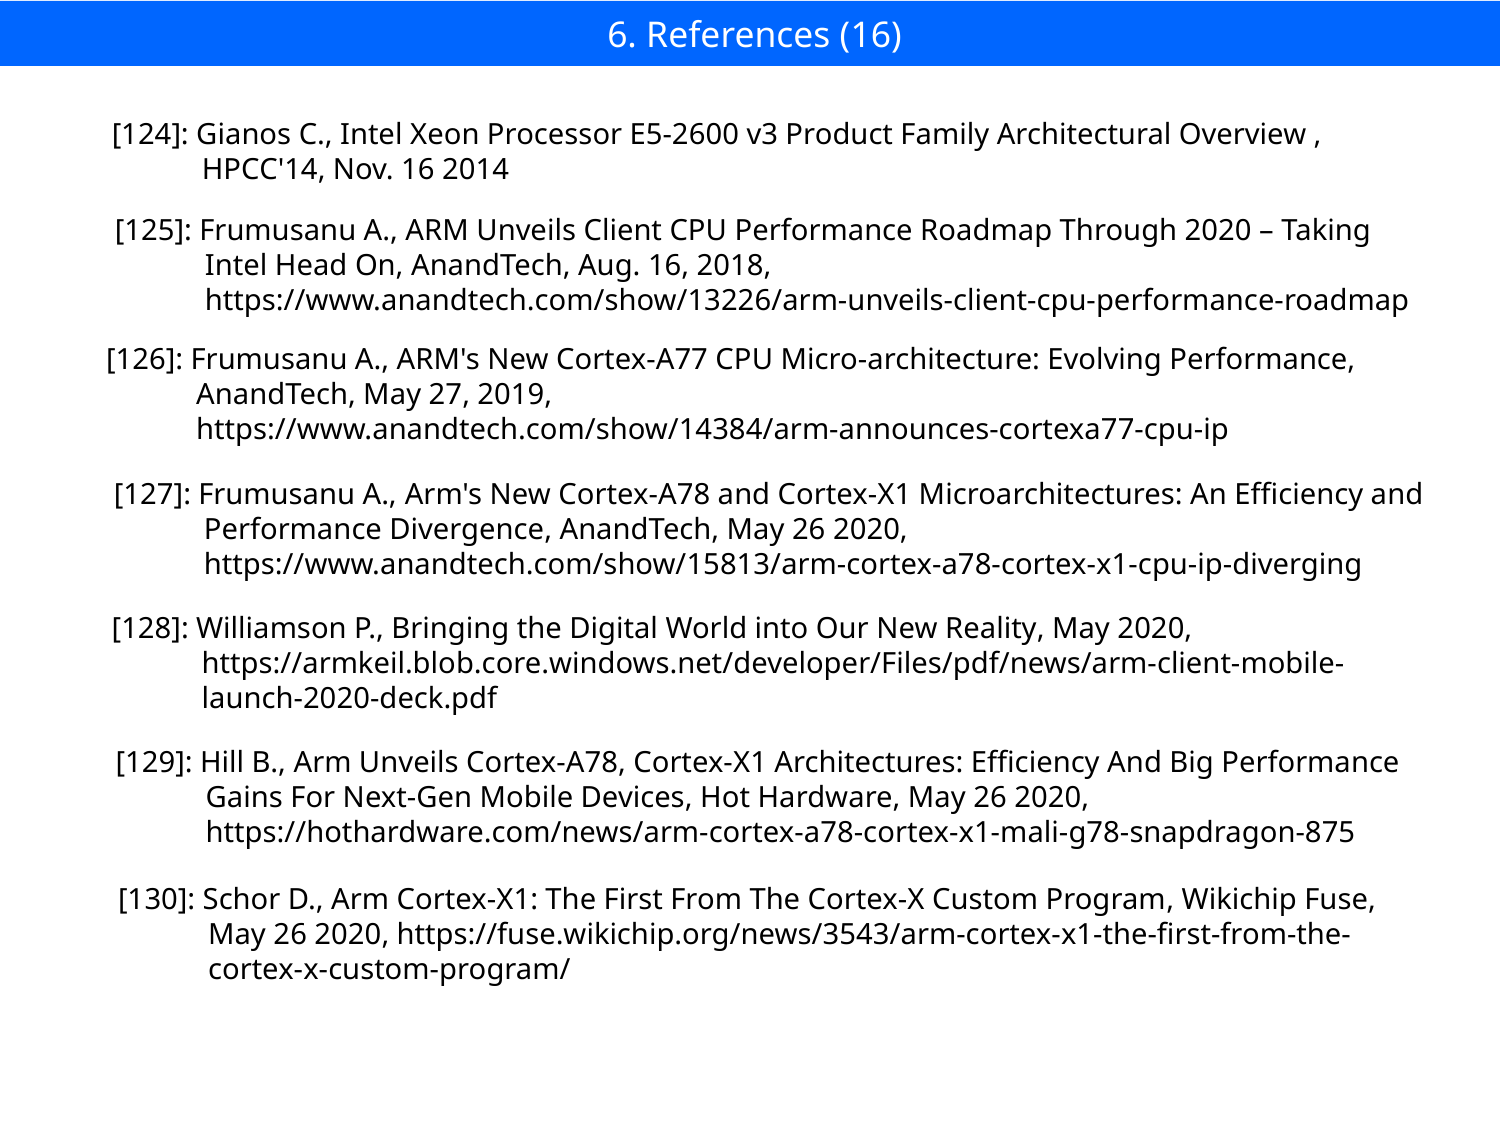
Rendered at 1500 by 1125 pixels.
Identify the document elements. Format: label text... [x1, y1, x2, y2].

text_box [128]: Williamson P., Bringing the Digital World into Our New Reality, May 2020, https://armkeil.blob.core.windows.net/developer/Files/pdf/news/arm-client-mobile- launch-2020-deck.pdf [96, 602, 1361, 723]
text_box [127]: Frumusanu A., Arm's New Cortex-A78 and Cortex-X1 Microarchitectures: An Efficiency and Performance Divergence, AnandTech, May 26 2020, https://www.anandtech.com/show/15813/arm-cortex-a78-cortex-x1-cpu-ip-diverging [99, 468, 1447, 588]
text_box [124]: Gianos C., Intel Xeon Processor E5-2600 v3 Product Family Architectural Overview , HPCC'14, Nov. 16 2014 [97, 107, 1338, 193]
text_box 6. References (16) [0, 0, 1500, 66]
text_box [126]: Frumusanu A., ARM's New Cortex-A77 CPU Micro-architecture: Evolving Performance, AnandTech, May 27, 2019, https://www.anandtech.com/show/14384/arm-announces-cortexa77-cpu-ip [91, 332, 1372, 453]
text_box [129]: Hill B., Arm Unveils Cortex-A78, Cortex-X1 Architectures: Efficiency And Big Performance Gains For Next-Gen Mobile Devices, Hot Hardware, May 26 2020, https://hothardware.com/news/arm-cortex-a78-cortex-x1-mali-g78-snapdragon-875 [100, 735, 1423, 856]
text_box [125]: Frumusanu A., ARM Unveils Client CPU Performance Roadmap Through 2020 – Taking Intel Head On, AnandTech, Aug. 16, 2018, https://www.anandtech.com/show/13226/arm-unveils-client-cpu-performance-roadmap [100, 203, 1433, 324]
text_box [130]: Schor D., Arm Cortex-X1: The First From The Cortex-X Custom Program, Wikichip Fuse, May 26 2020, https://fuse.wikichip.org/news/3543/arm-cortex-x1-the-first-from-the- cortex-x-custom-program/ [103, 873, 1391, 993]
